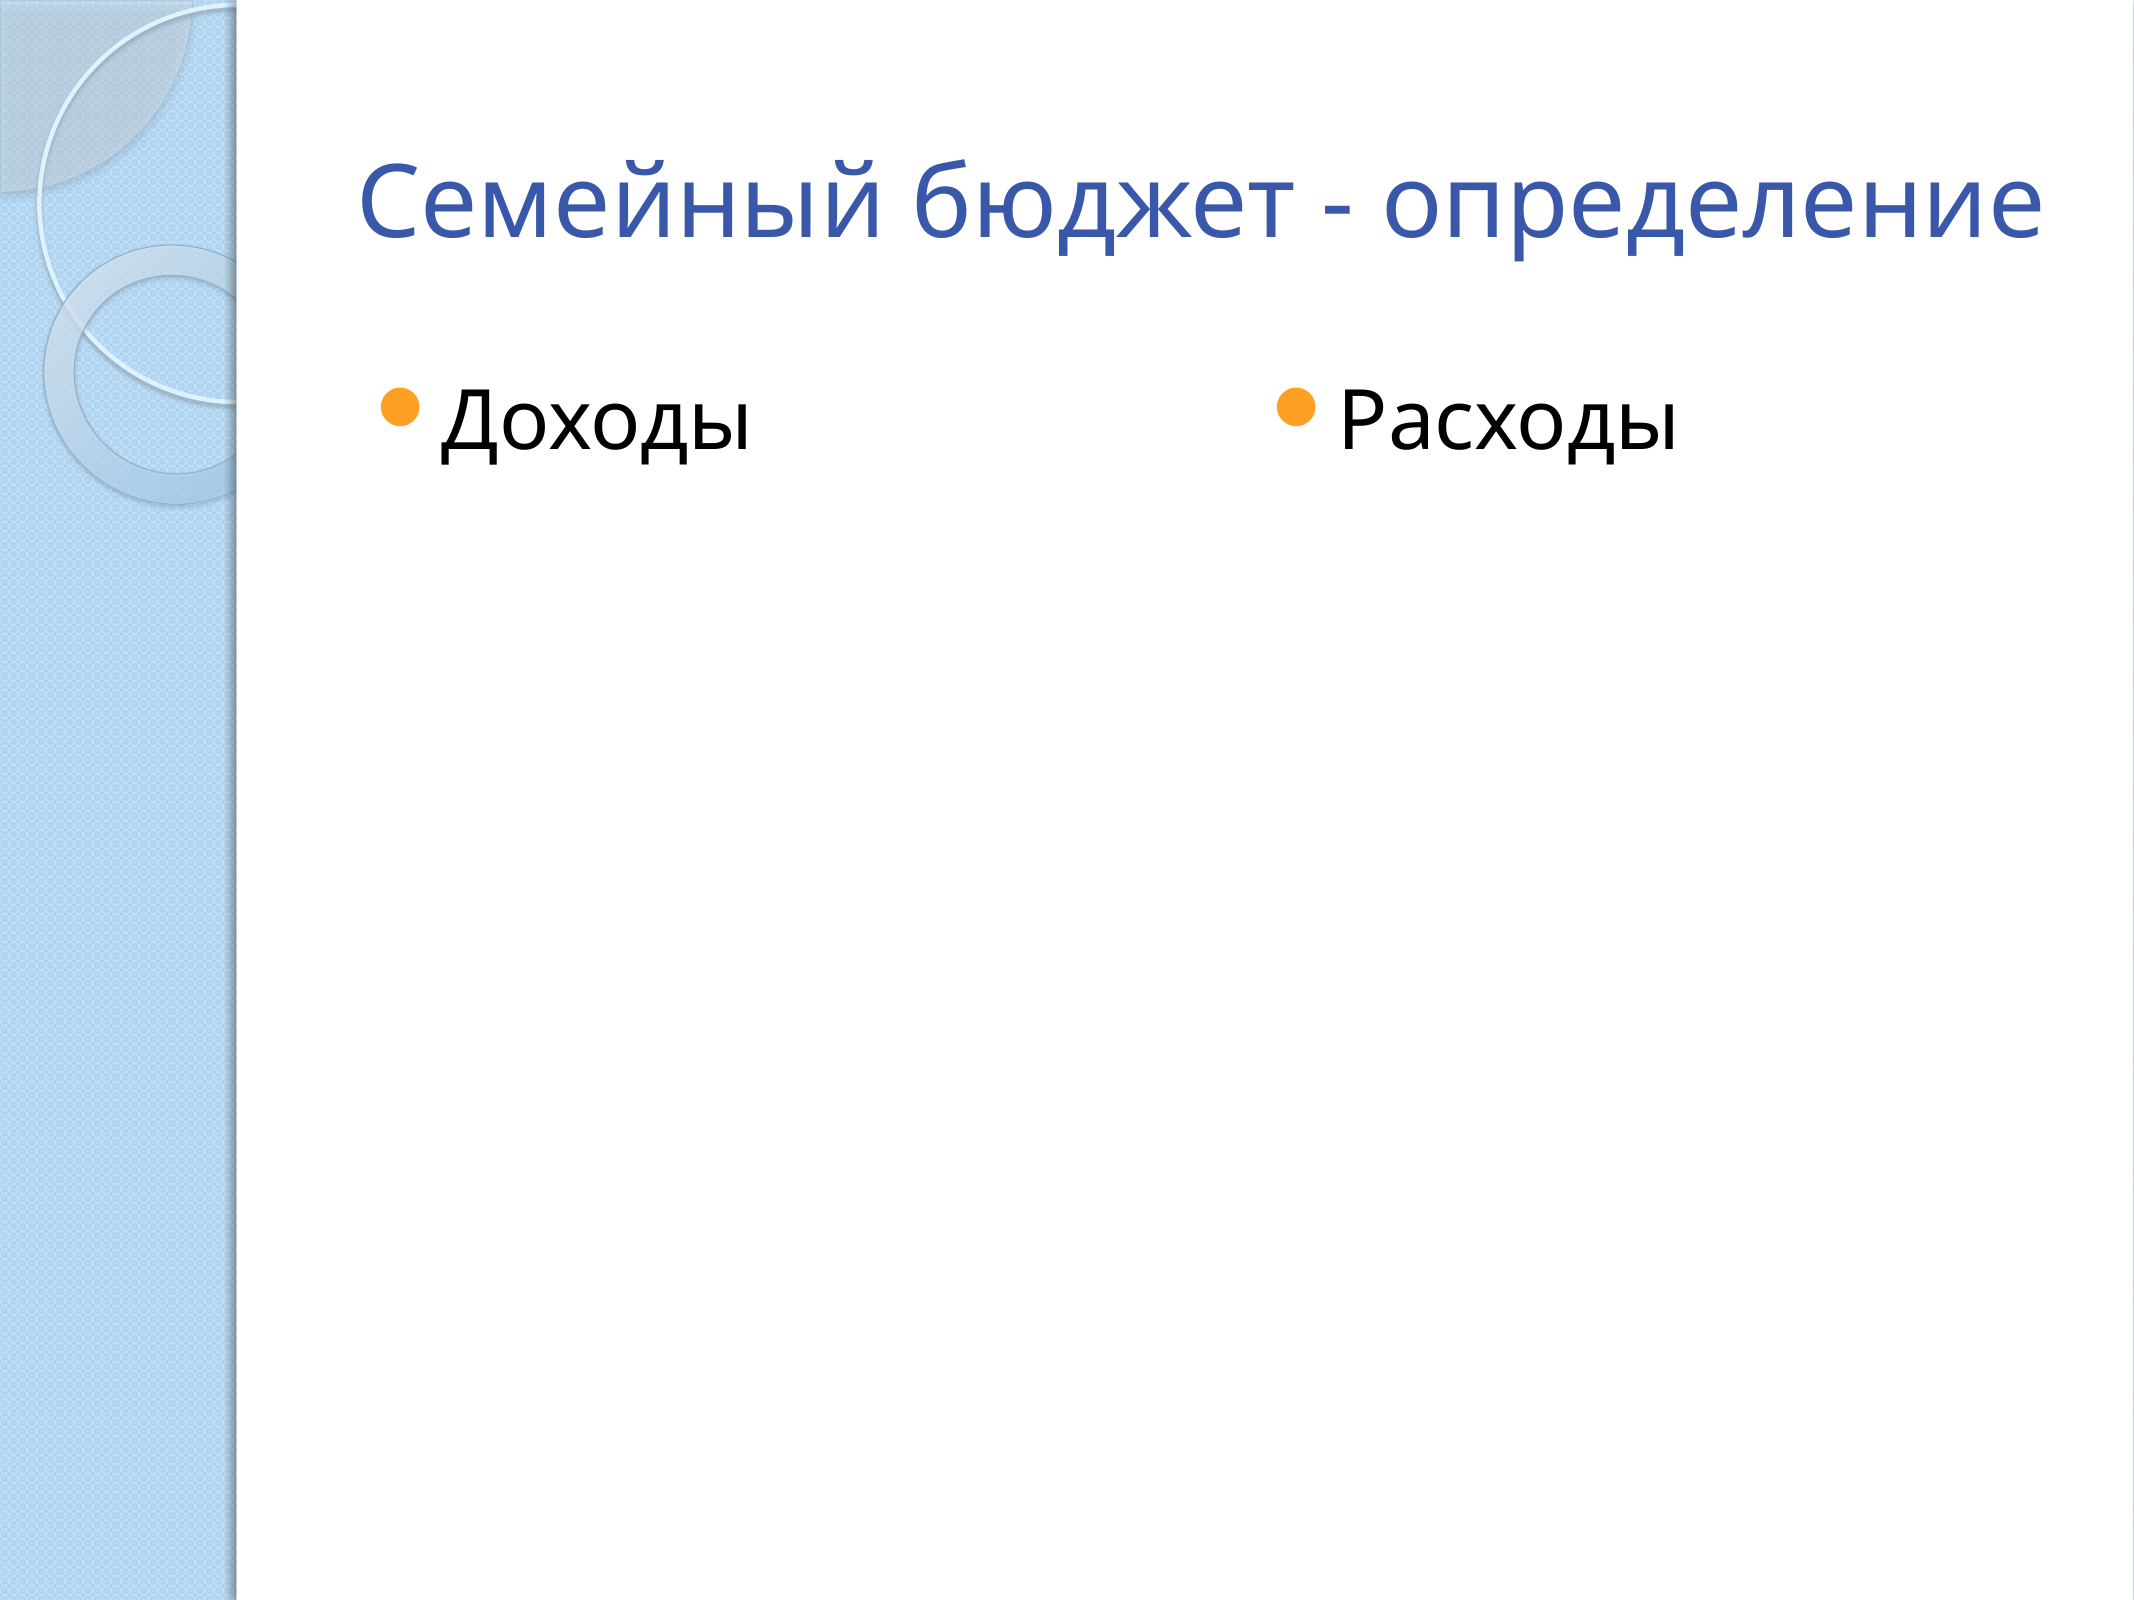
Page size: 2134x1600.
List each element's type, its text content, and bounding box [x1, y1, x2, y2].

list Расходы [1230, 355, 2085, 1444]
list Доходы [334, 355, 1189, 1444]
title Семейный бюджет - определение [334, 64, 2085, 331]
